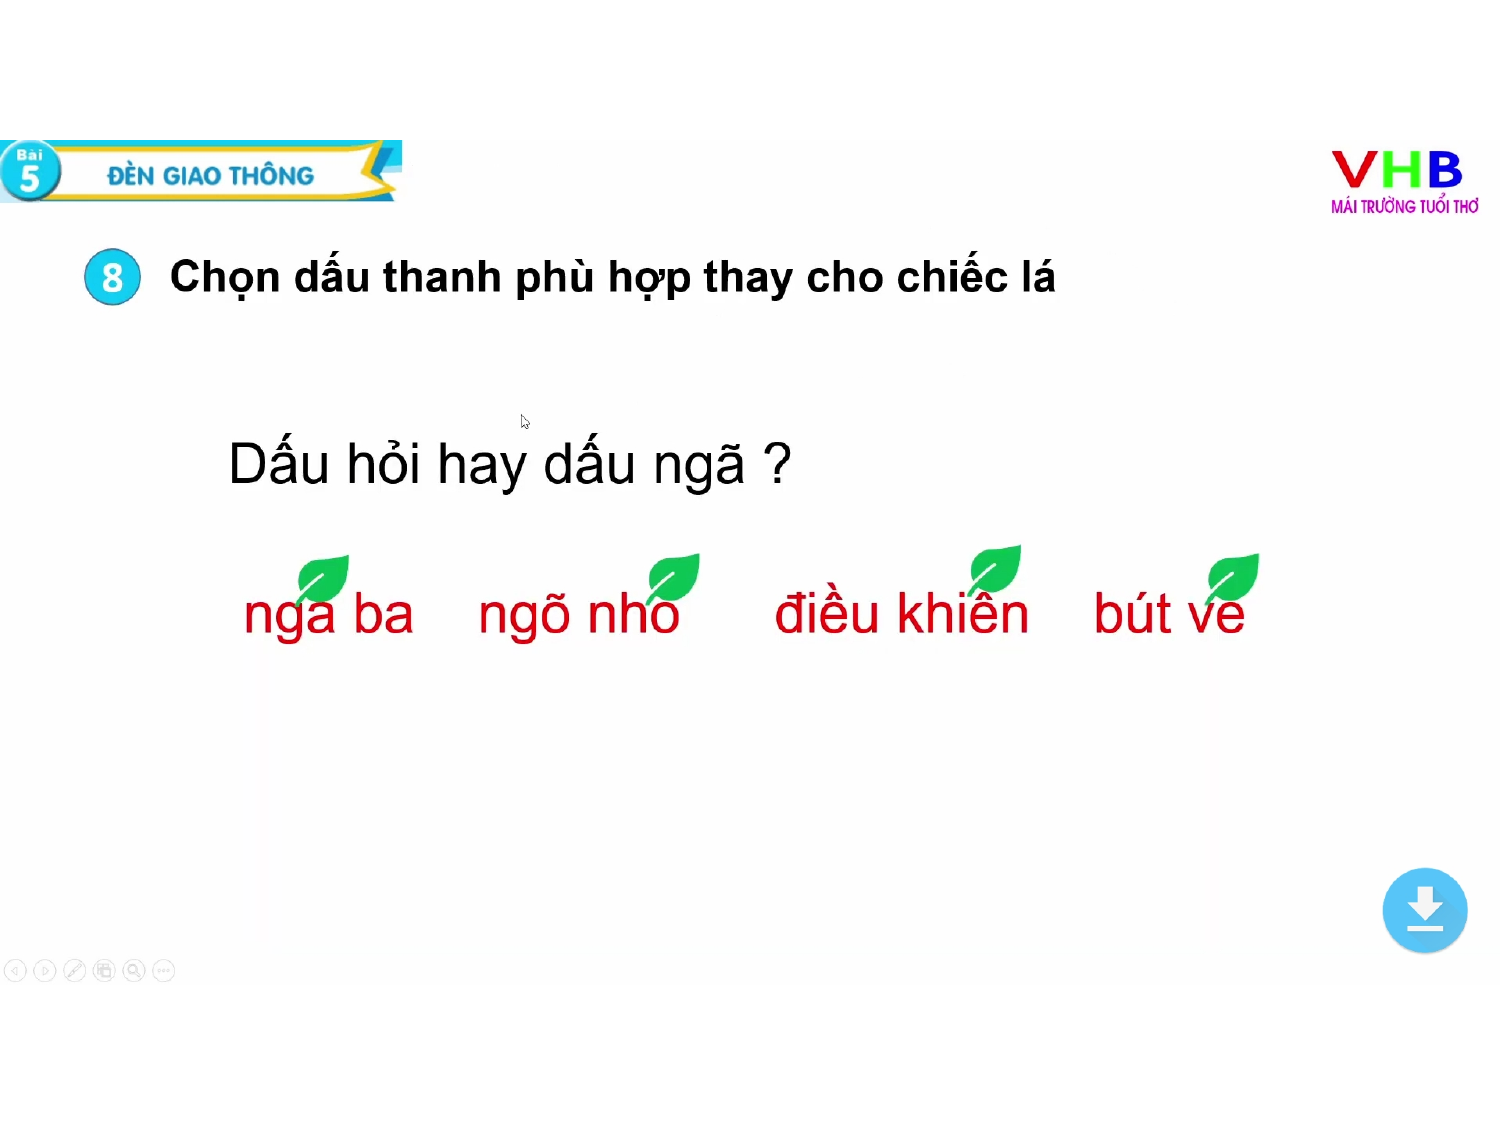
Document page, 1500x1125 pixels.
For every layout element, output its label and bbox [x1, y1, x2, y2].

picture [0, 140, 1500, 985]
